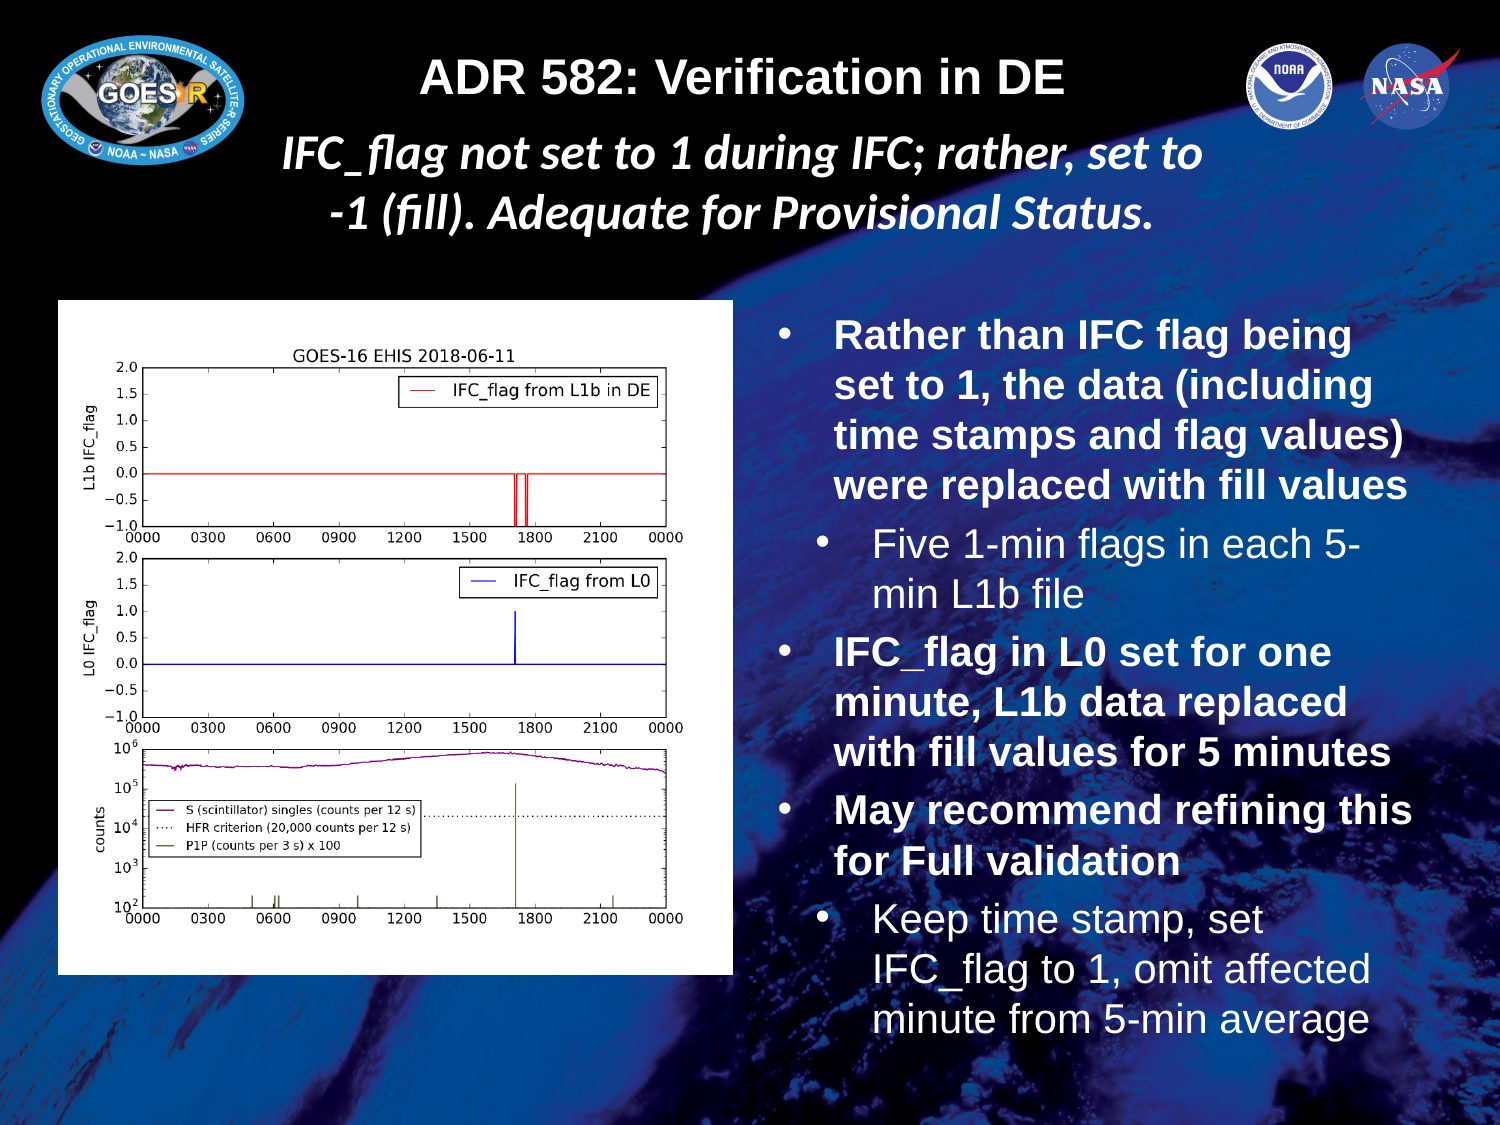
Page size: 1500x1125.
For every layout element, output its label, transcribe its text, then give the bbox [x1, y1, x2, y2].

picture [0, 0, 1500, 1125]
title ADR 582: Verification in DE [309, 14, 1175, 112]
text_box IFC_flag not set to 1 during IFC; rather, set to -1 (fill). Adequate for Provisional Status. [254, 112, 1230, 248]
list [57, 300, 733, 976]
list Rather than IFC flag being set to 1, the data (including time stamps and flag values) were replaced with fill values Five 1-min flags in each 5-min L1b file IFC_flag in L0 set for one minute, L1b data replaced with fill values for 5 minutes May recommend refining this for Full validation Keep time stamp, set IFC_flag to 1, omit affected minute from 5-min average [762, 300, 1437, 969]
